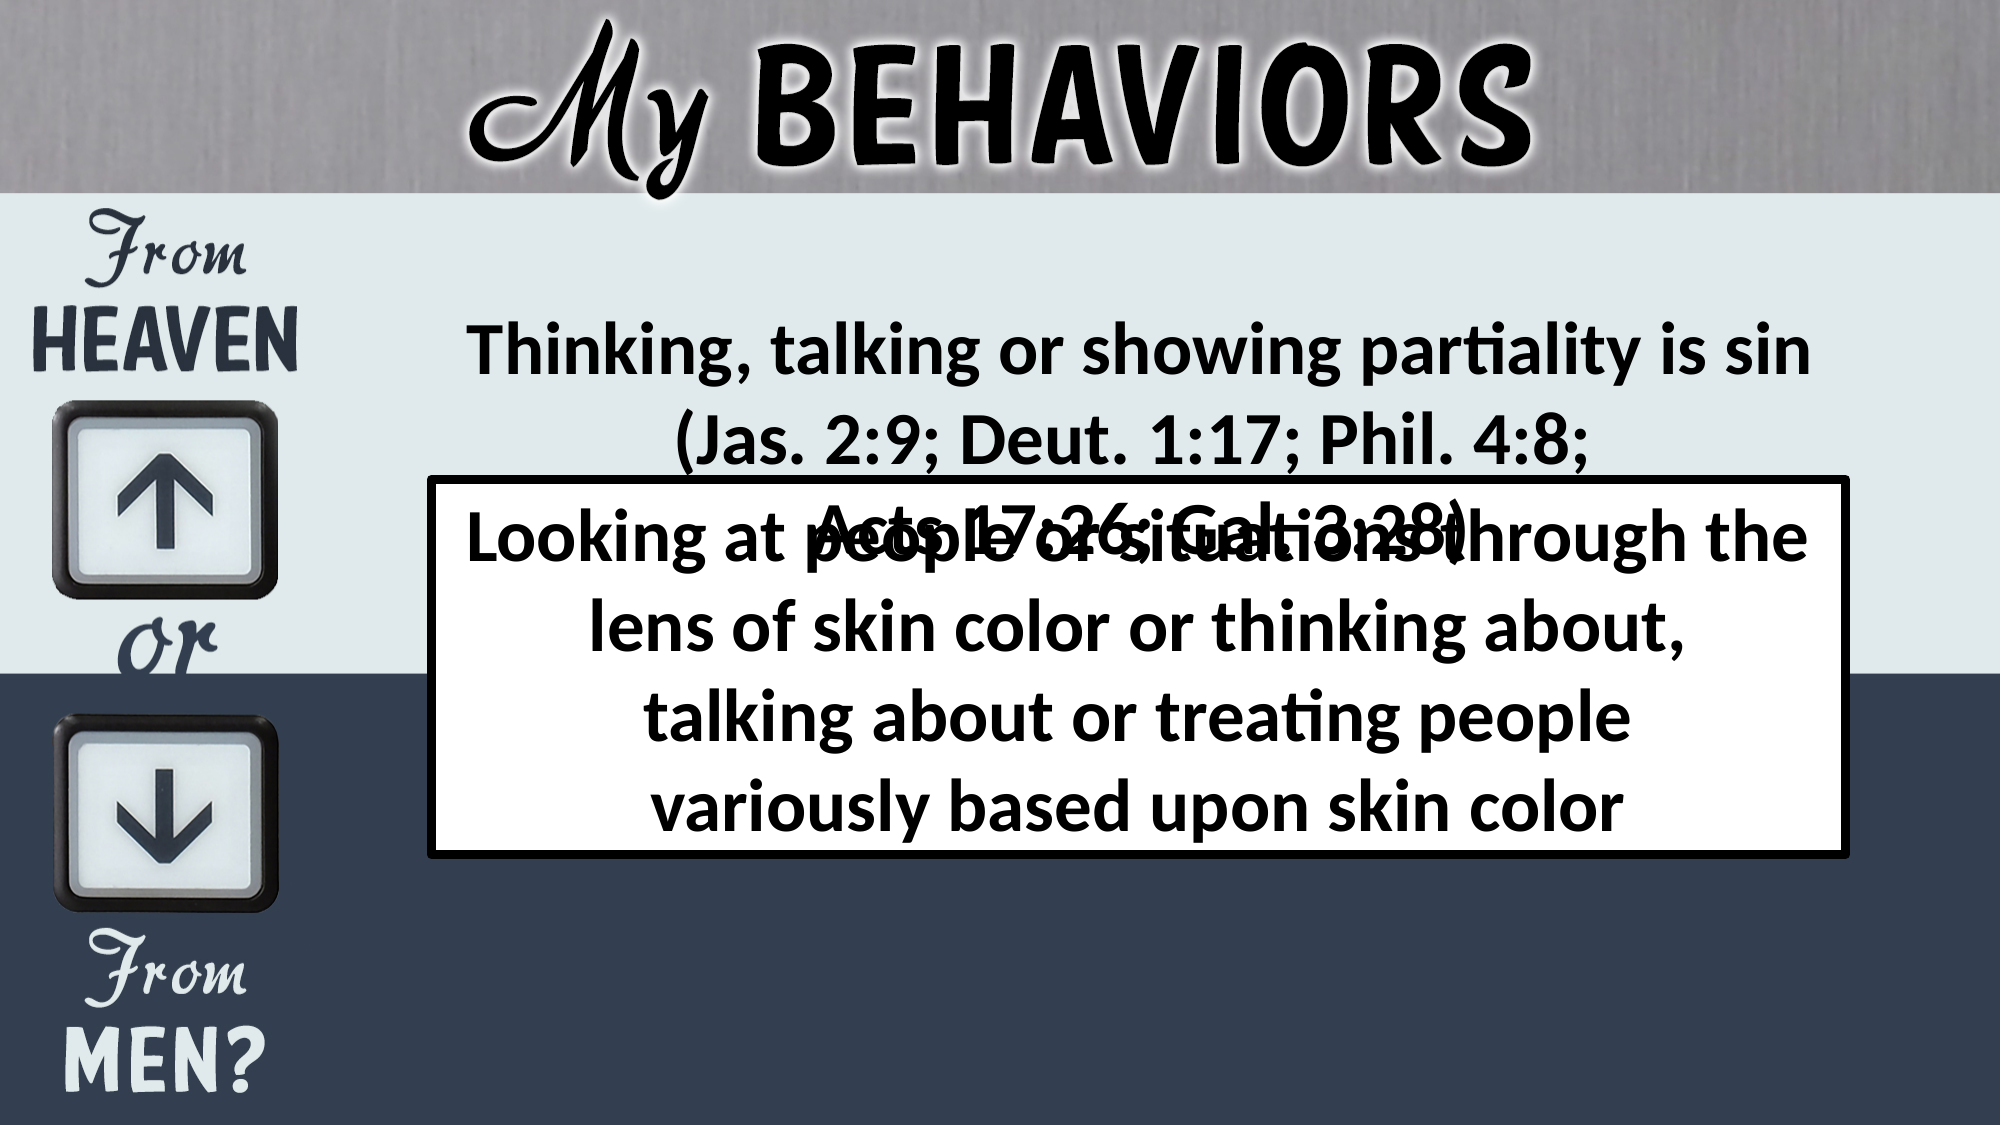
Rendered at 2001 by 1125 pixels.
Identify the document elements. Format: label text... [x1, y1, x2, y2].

text_box Looking at people or situations through the lens of skin color or thinking about, talking about or treating people variously based upon skin color [431, 577, 1846, 855]
text_box Thinking, talking or showing partiality is sin (Jas. 2:9; Deut. 1:17; Phil. 4:8; Acts 17:26; Gal. 3:28) [354, 292, 1928, 577]
picture [0, 0, 2000, 1125]
